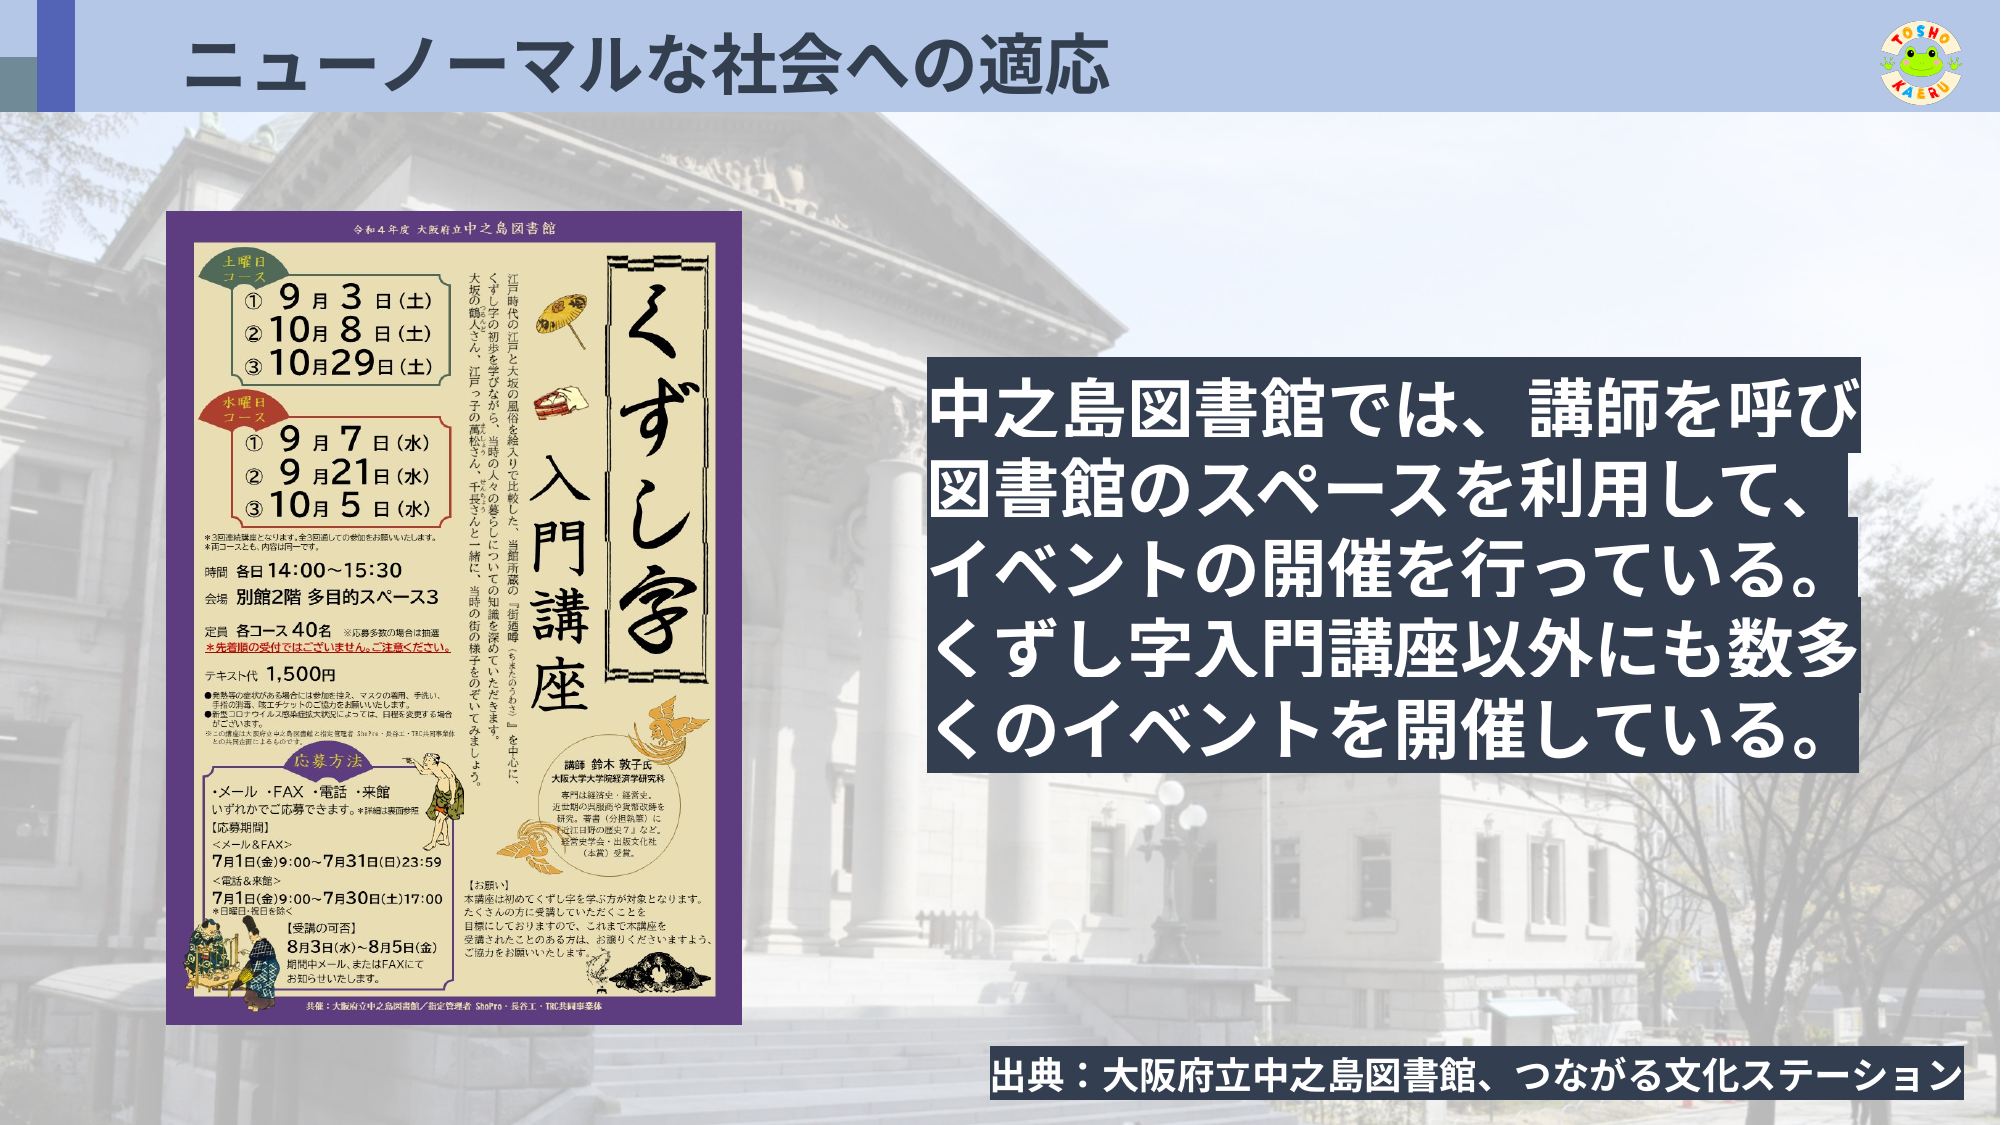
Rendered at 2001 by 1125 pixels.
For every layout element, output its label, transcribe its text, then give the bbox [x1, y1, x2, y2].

text_box [0, 0, 37, 57]
picture [1879, 21, 1963, 106]
text_box [37, 0, 75, 111]
text_box [75, 0, 2000, 111]
picture [0, 111, 2000, 1125]
text_box [0, 57, 37, 111]
text_box ニューノーマルな社会への適応 [166, 15, 1180, 111]
